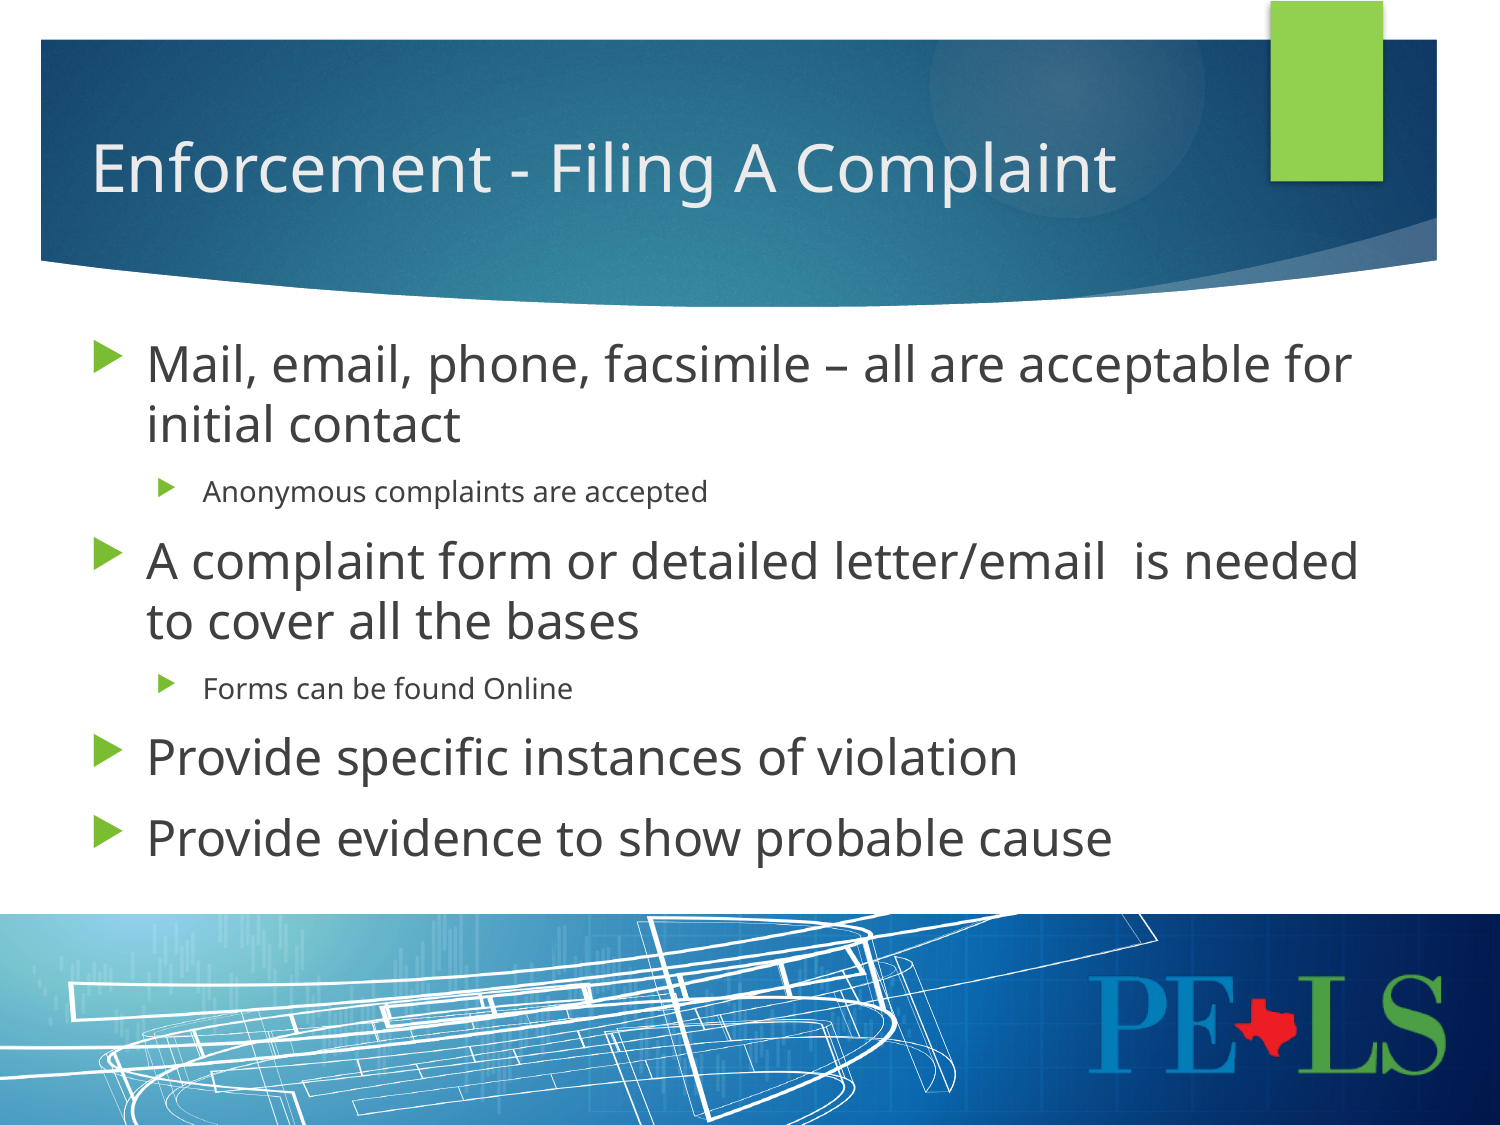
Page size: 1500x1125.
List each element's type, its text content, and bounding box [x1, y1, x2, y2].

list Mail, email, phone, facsimile – all are acceptable for initial contact Anonymous complaints are accepted A complaint form or detailed letter/email is needed to cover all the bases Forms can be found Online Provide specific instances of violation Provide evidence to show probable cause [75, 324, 1425, 925]
title Enforcement - Filing A Complaint [75, 72, 1425, 260]
picture [0, 914, 1500, 1125]
